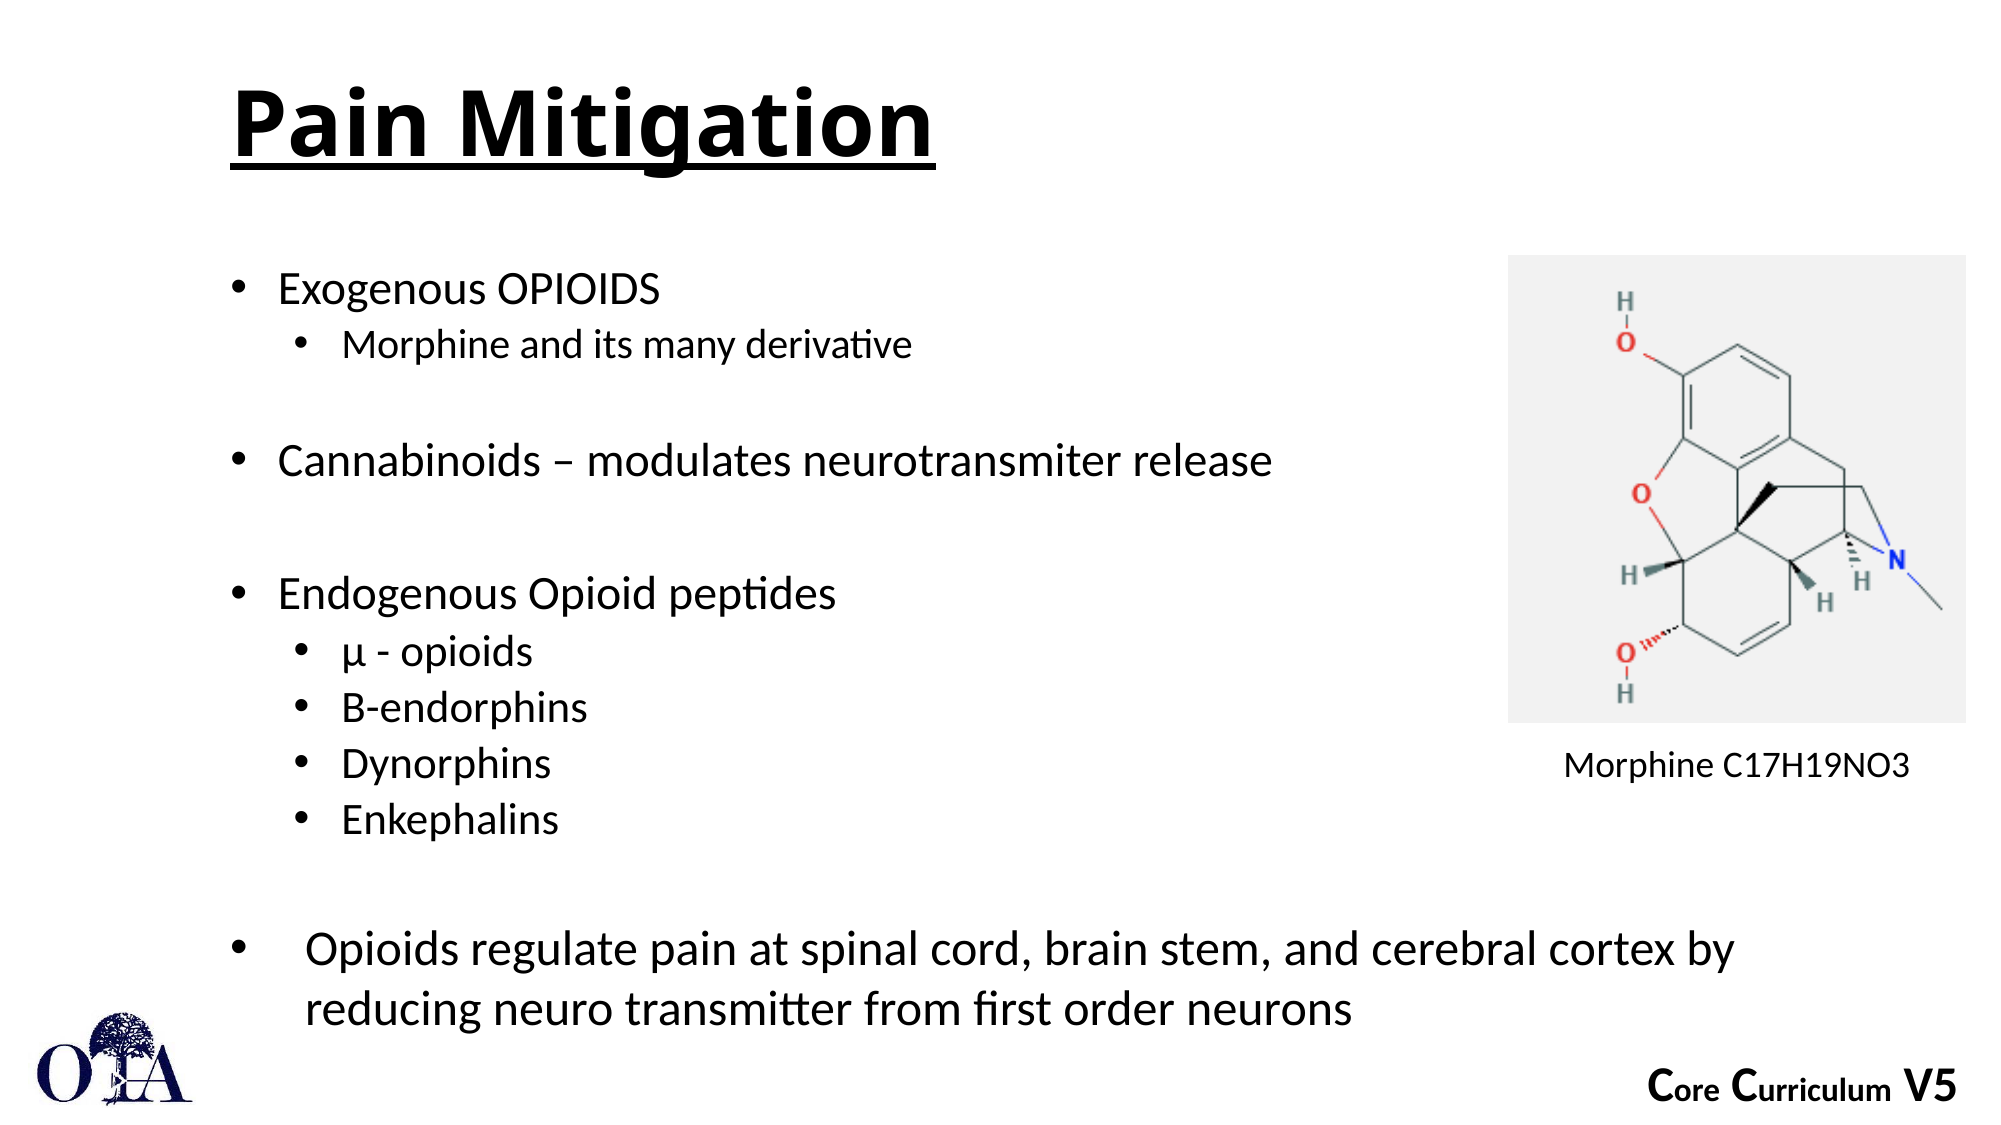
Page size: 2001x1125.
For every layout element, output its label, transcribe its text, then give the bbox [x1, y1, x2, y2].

text_box Opioids regulate pain at spinal cord, brain stem, and cerebral cortex by reducing neuro transmitter from first order neurons [215, 908, 1875, 1044]
list Exogenous OPIOIDS Morphine and its many derivative Cannabinoids – modulates neurotransmiter release Endogenous Opioid peptides µ - opioids B-endorphins Dynorphins Enkephalins [215, 255, 1509, 858]
picture [28, 1010, 200, 1108]
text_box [1508, 255, 1966, 793]
title Pain Mitigation [215, 16, 1378, 184]
